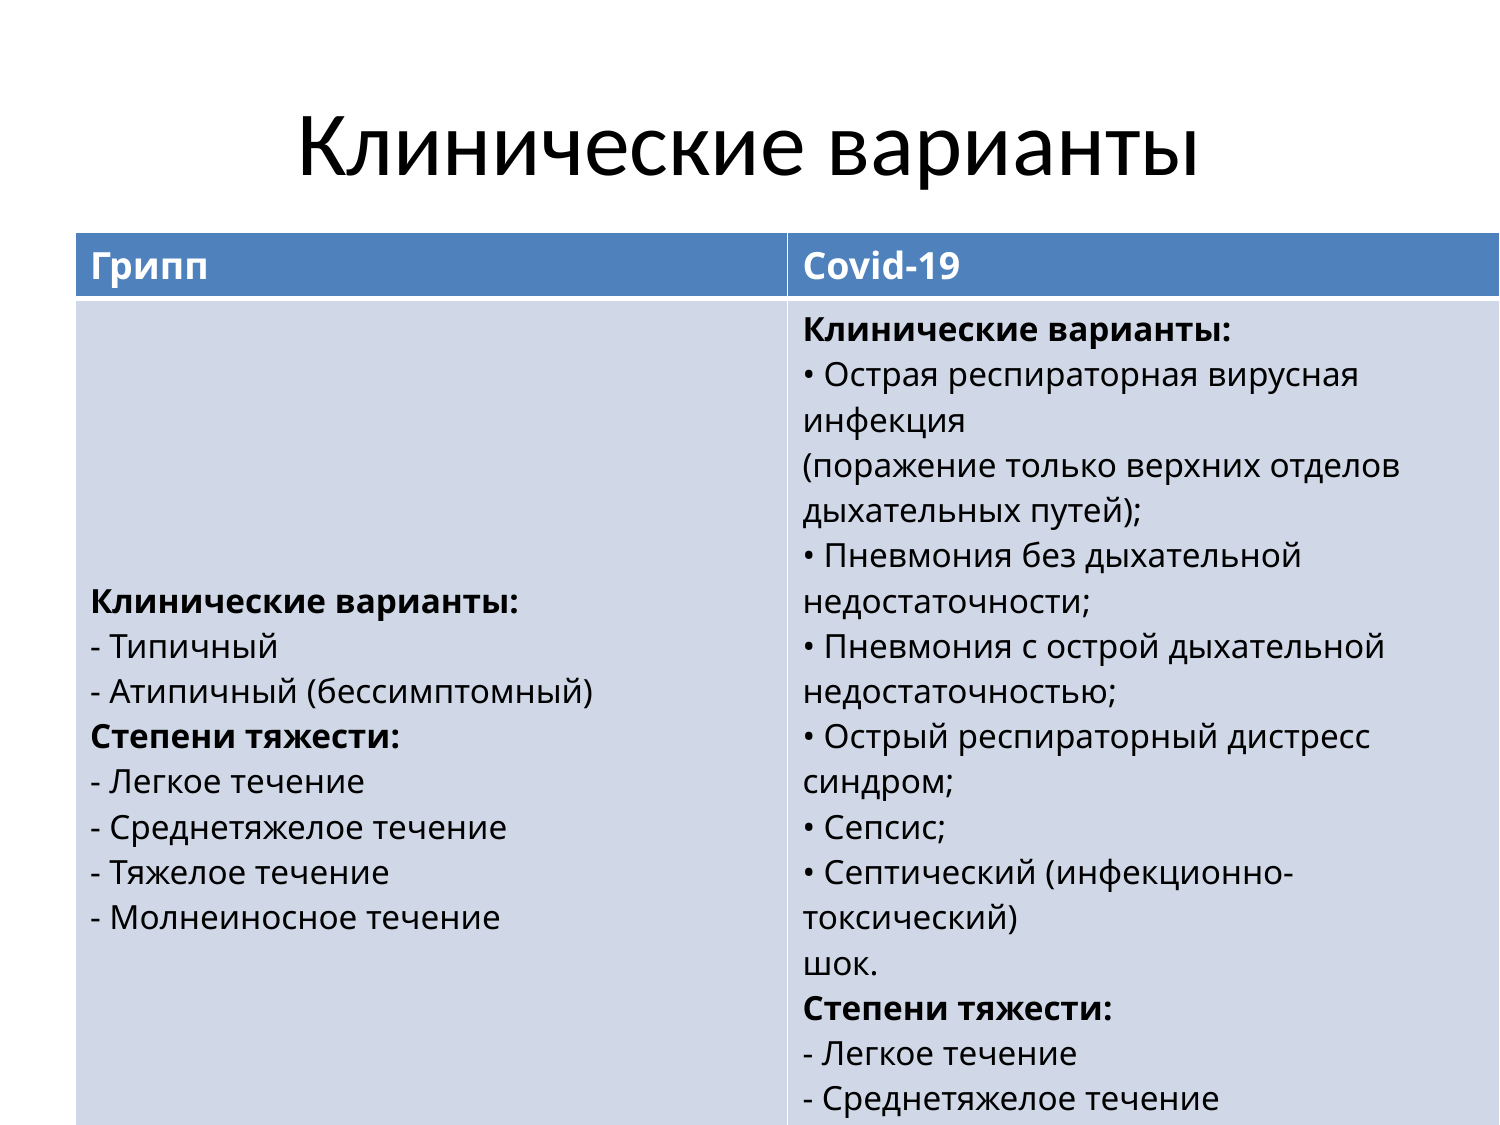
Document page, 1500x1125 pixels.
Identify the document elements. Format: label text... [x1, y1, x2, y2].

title Клинические варианты [75, 45, 1425, 232]
table_cell Клинические варианты: • Острая респираторная вирусная инфекция (поражение только верхних отделов дыхательных путей); • Пневмония без дыхательной недостаточности; • Пневмония с острой дыхательной недостаточностью; • Острый респираторный дистресс синдром; • Сепсис; • Септический (инфекционно-токсический) шок. Степени тяжести: - Легкое течение - Среднетяжелое течение - Тяжелое течение - Крайне тяжелое течение [788, 301, 1499, 1125]
table_cell Клинические варианты: - Типичный - Атипичный (бессимптомный) Степени тяжести: - Легкое течение - Среднетяжелое течение - Тяжелое течение - Молнеиносное течение [76, 301, 787, 1125]
table_header Грипп [76, 233, 787, 296]
table_header Covid-19 [788, 233, 1499, 296]
